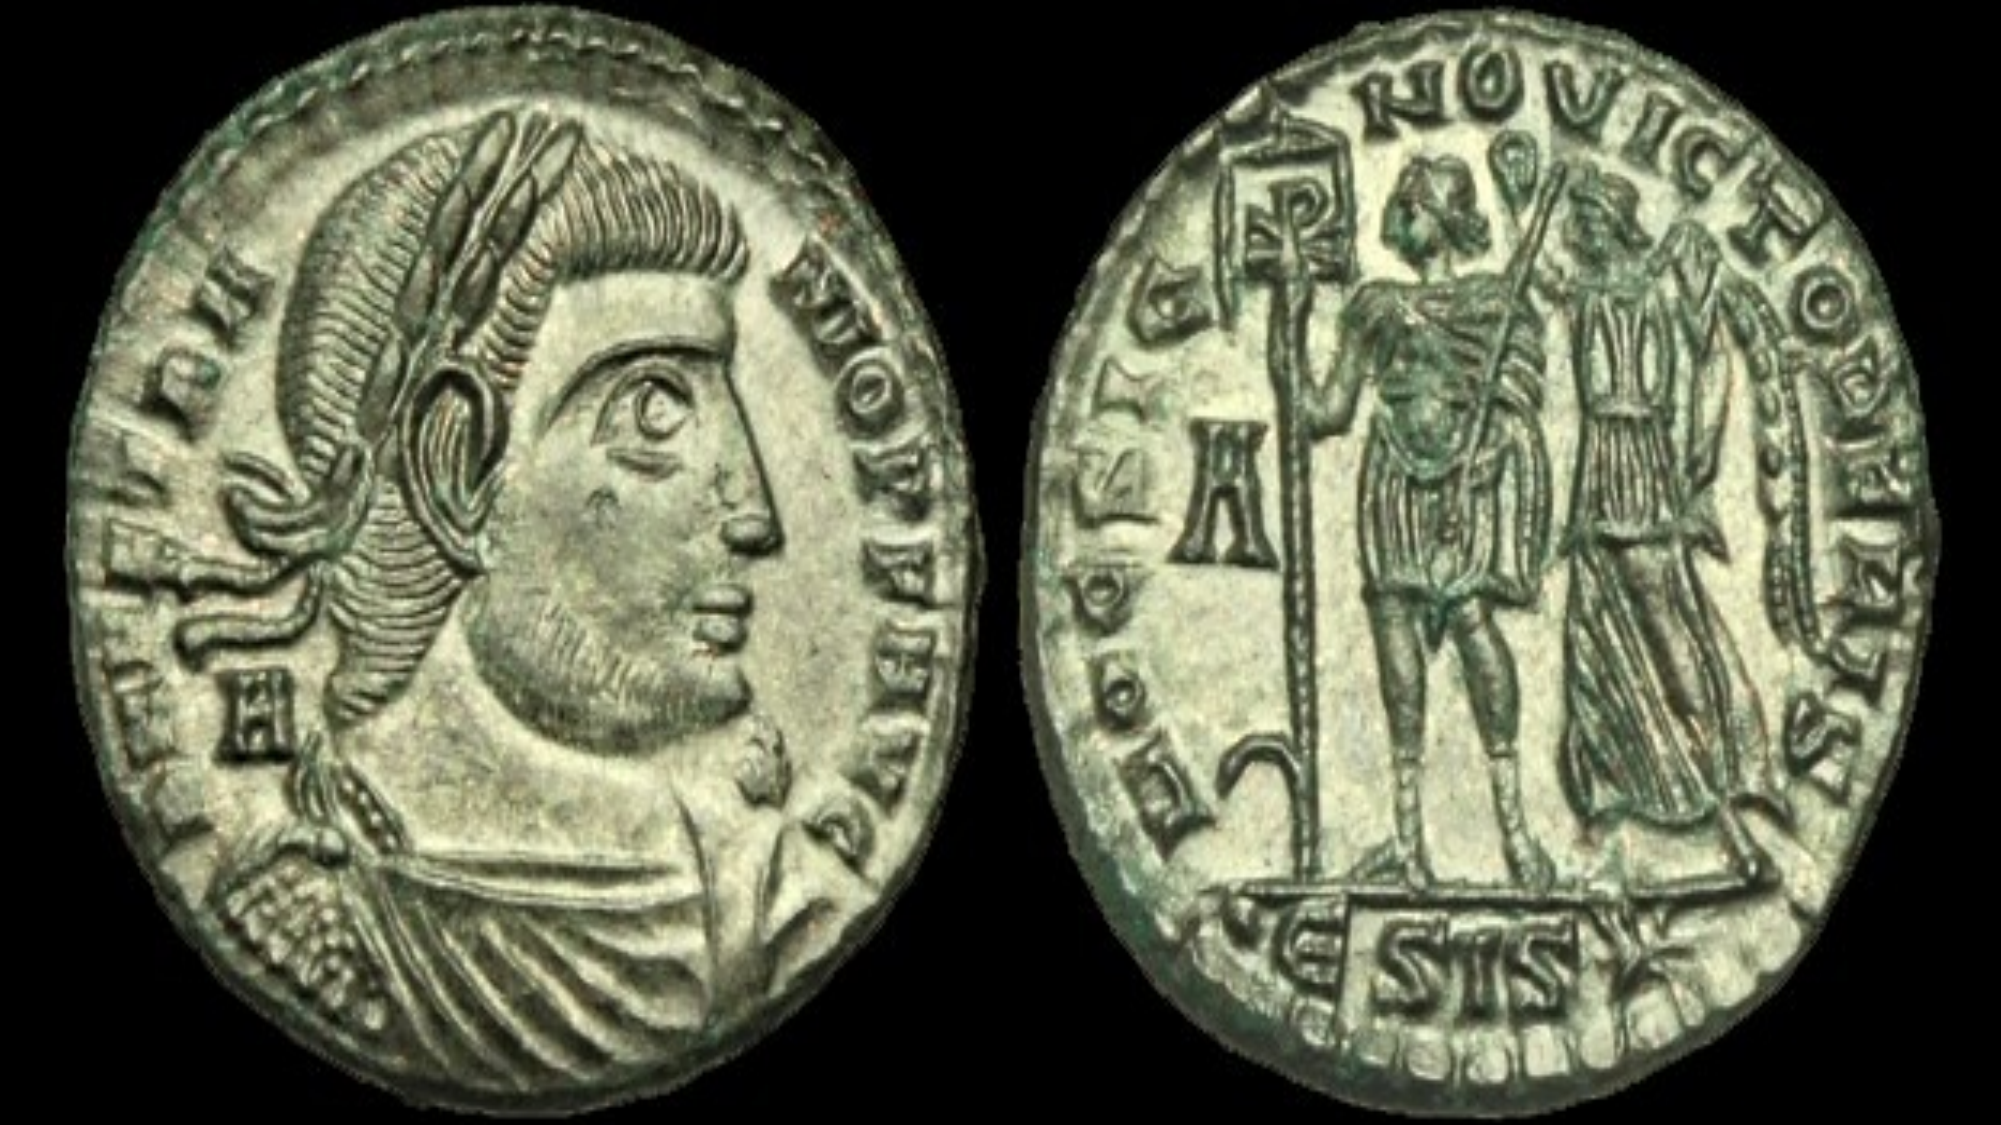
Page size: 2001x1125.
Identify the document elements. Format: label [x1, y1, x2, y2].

list [0, 0, 2000, 1125]
